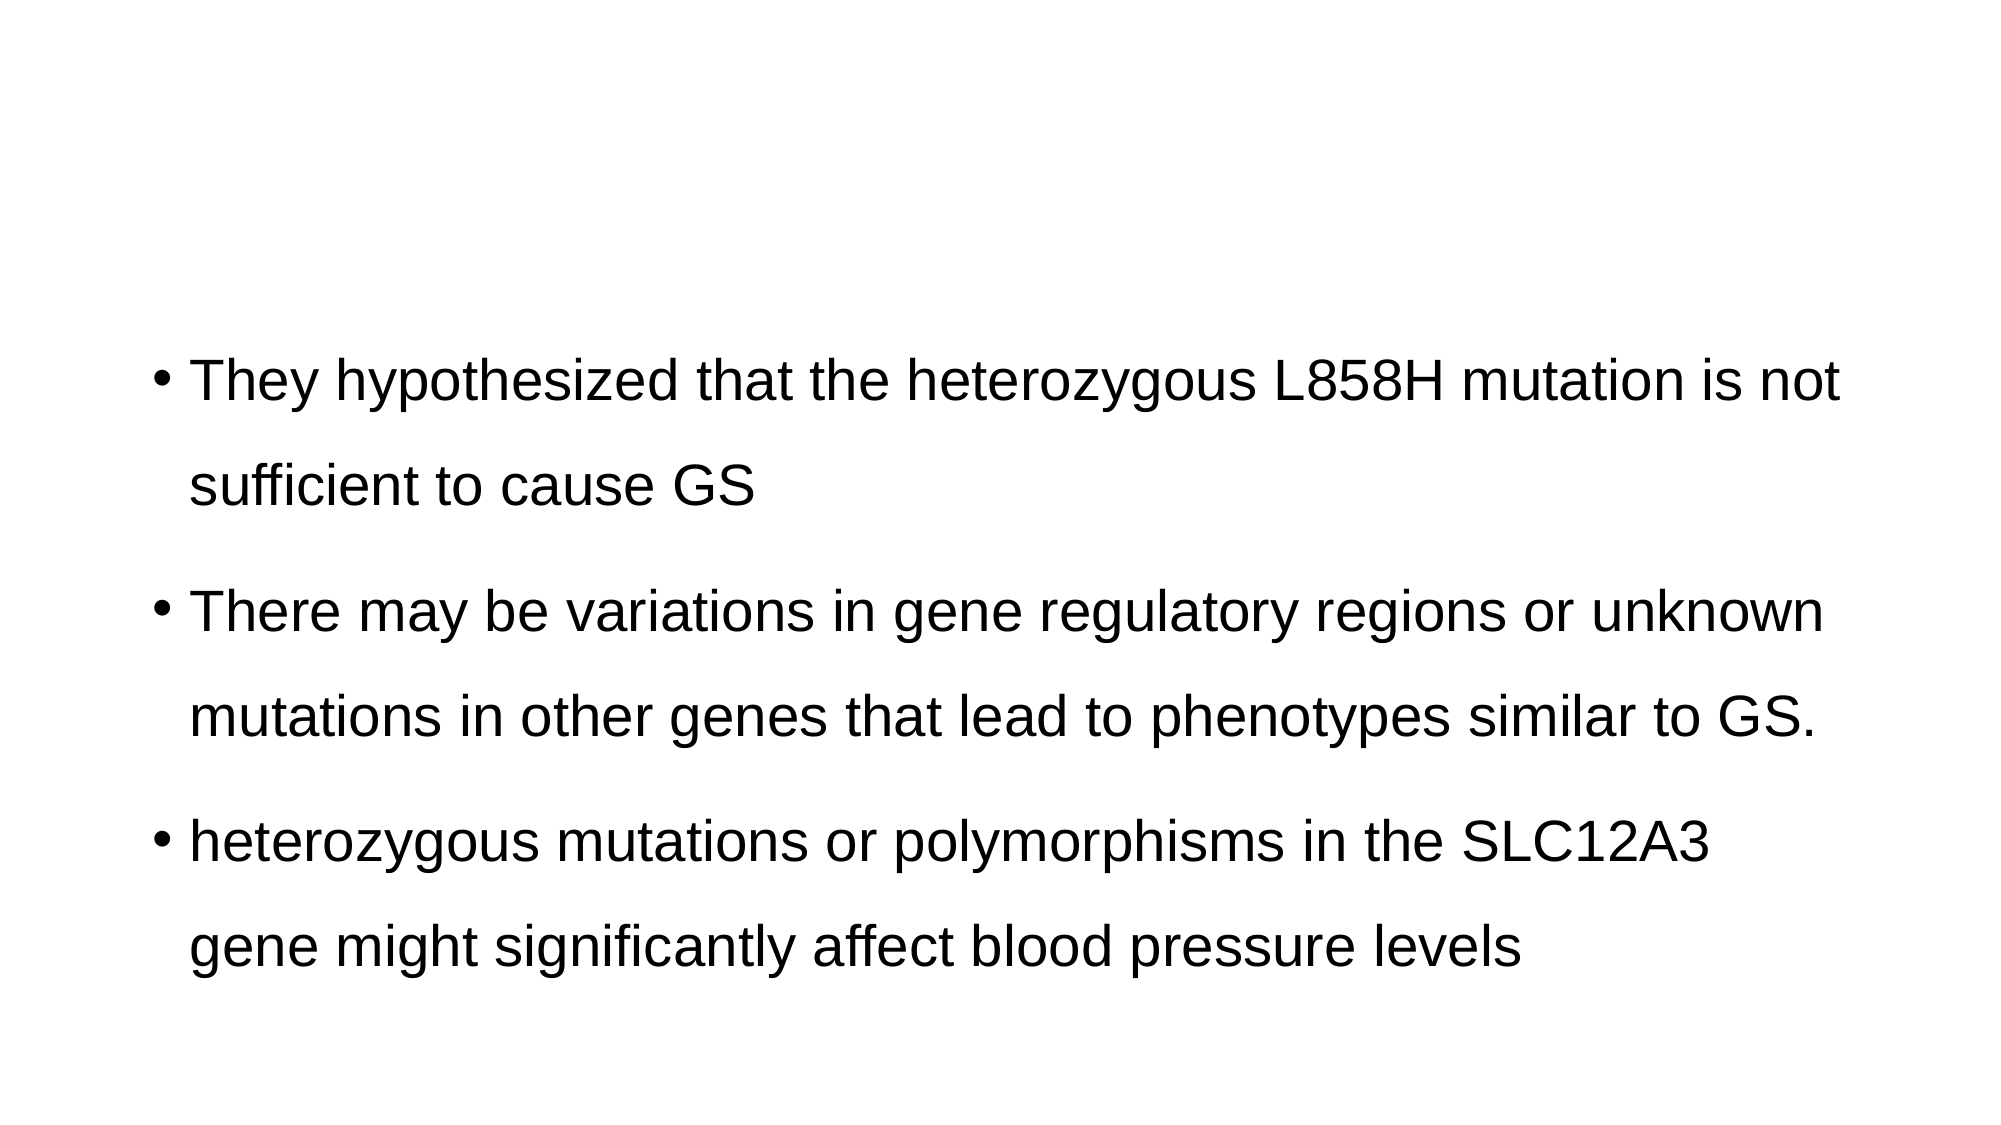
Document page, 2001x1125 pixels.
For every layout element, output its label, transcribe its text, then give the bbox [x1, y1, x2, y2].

list They hypothesized that the heterozygous L858H mutation is not sufficient to cause GS There may be variations in gene regulatory regions or unknown mutations in other genes that lead to phenotypes similar to GS. heterozygous mutations or polymorphisms in the SLC12A3 gene might significantly affect blood pressure levels [137, 299, 1863, 1014]
